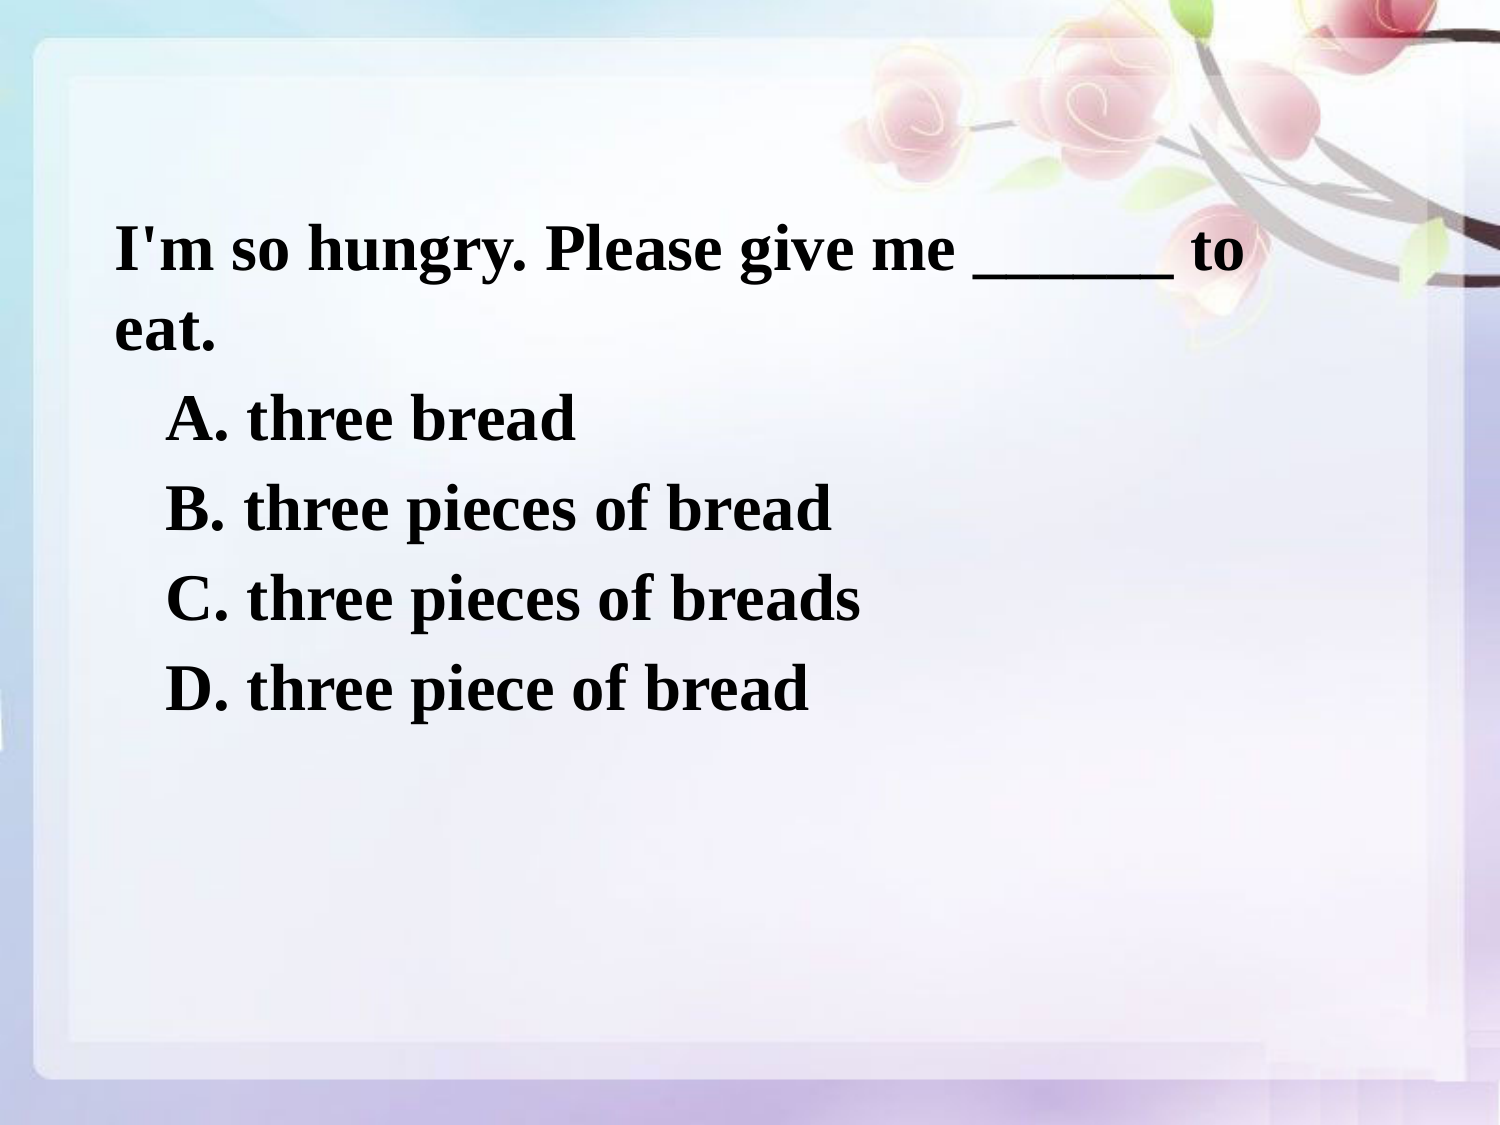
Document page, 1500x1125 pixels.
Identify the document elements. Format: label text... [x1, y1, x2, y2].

text_box I'm so hungry. Please give me ______ to eat. A. three bread B. three pieces of bread C. three pieces of breads D. three piece of bread [100, 196, 1376, 731]
picture [0, 0, 1500, 1125]
